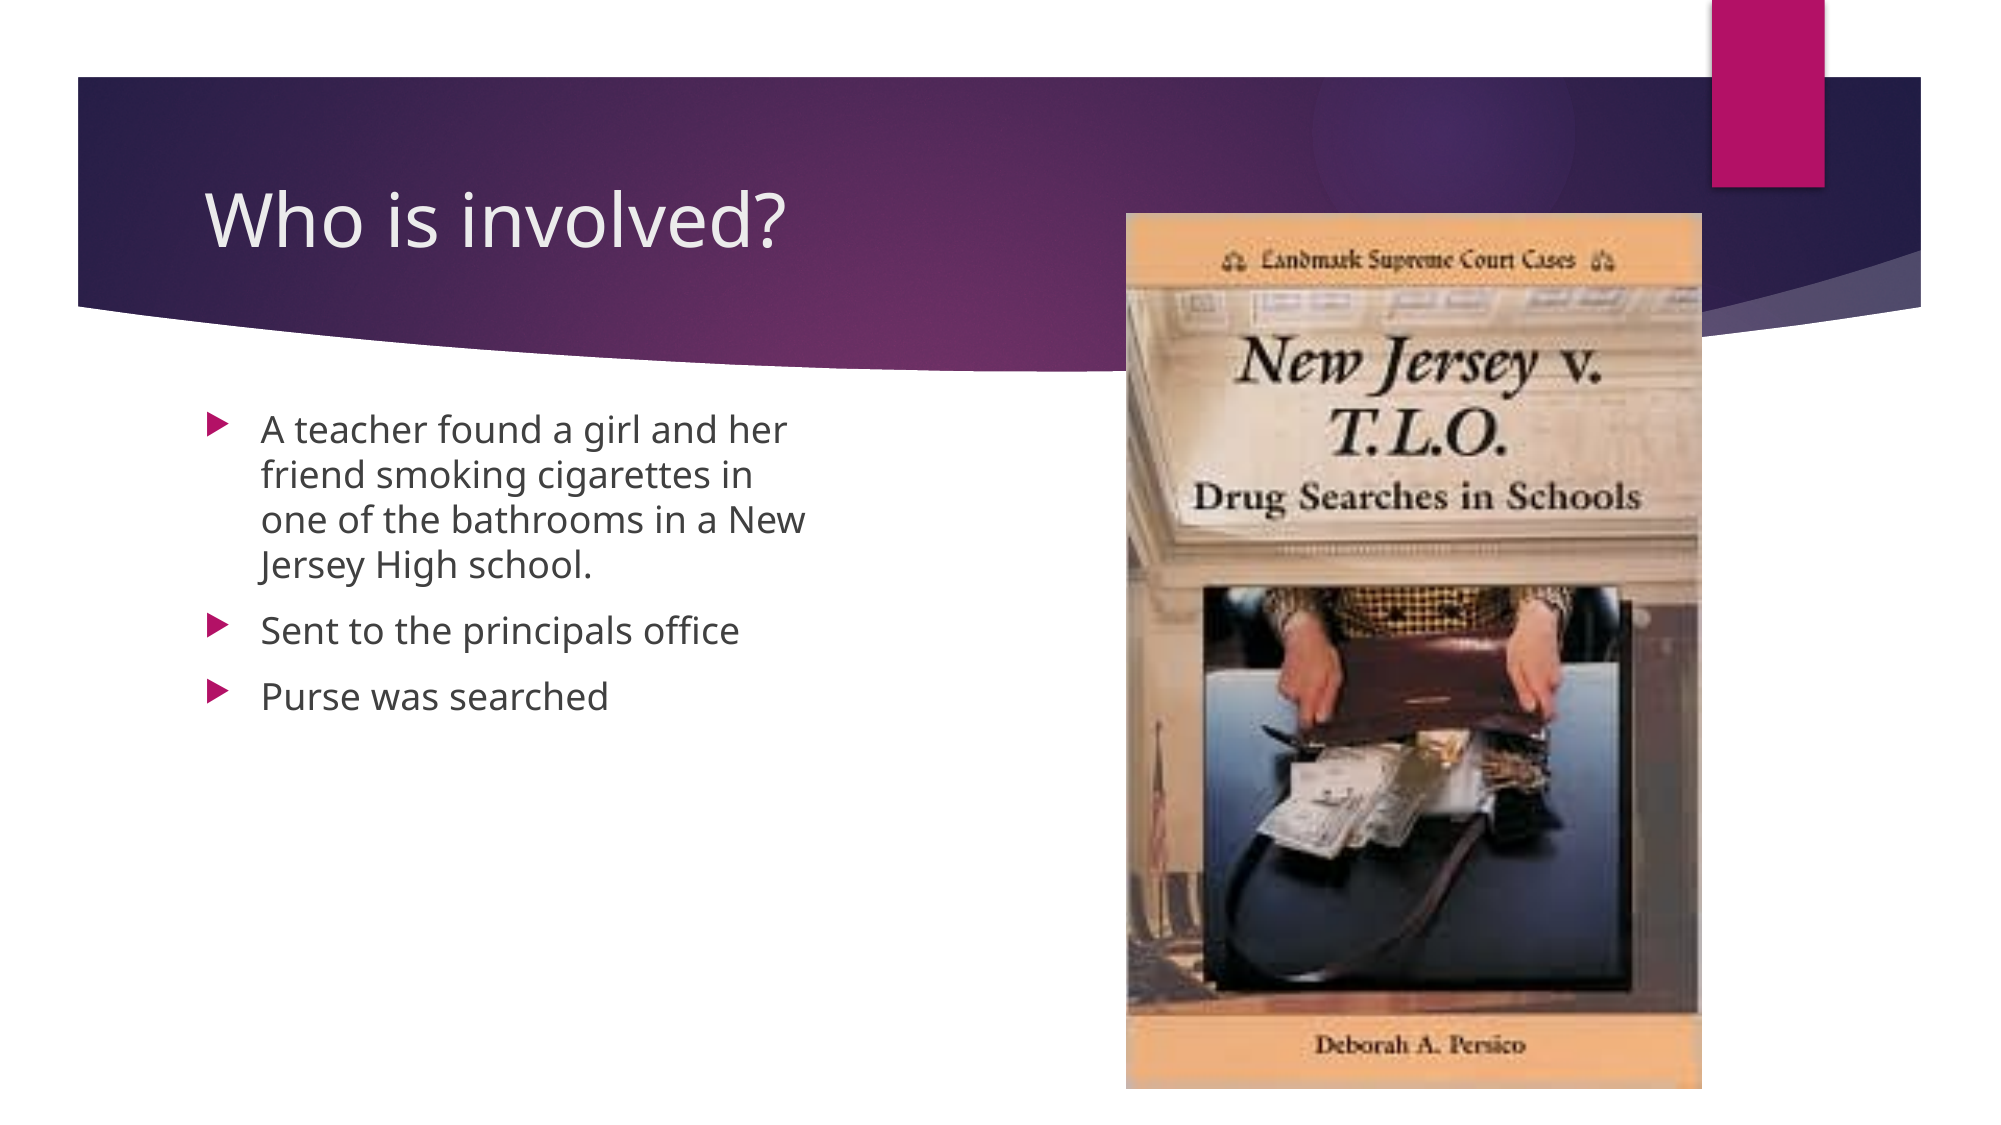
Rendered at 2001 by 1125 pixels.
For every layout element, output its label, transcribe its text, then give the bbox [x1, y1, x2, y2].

picture [1125, 212, 1702, 1090]
list A teacher found a girl and her friend smoking cigarettes in one of the bathrooms in a New Jersey High school. Sent to the principals office Purse was searched [189, 398, 825, 988]
title Who is involved? [189, 159, 1627, 276]
